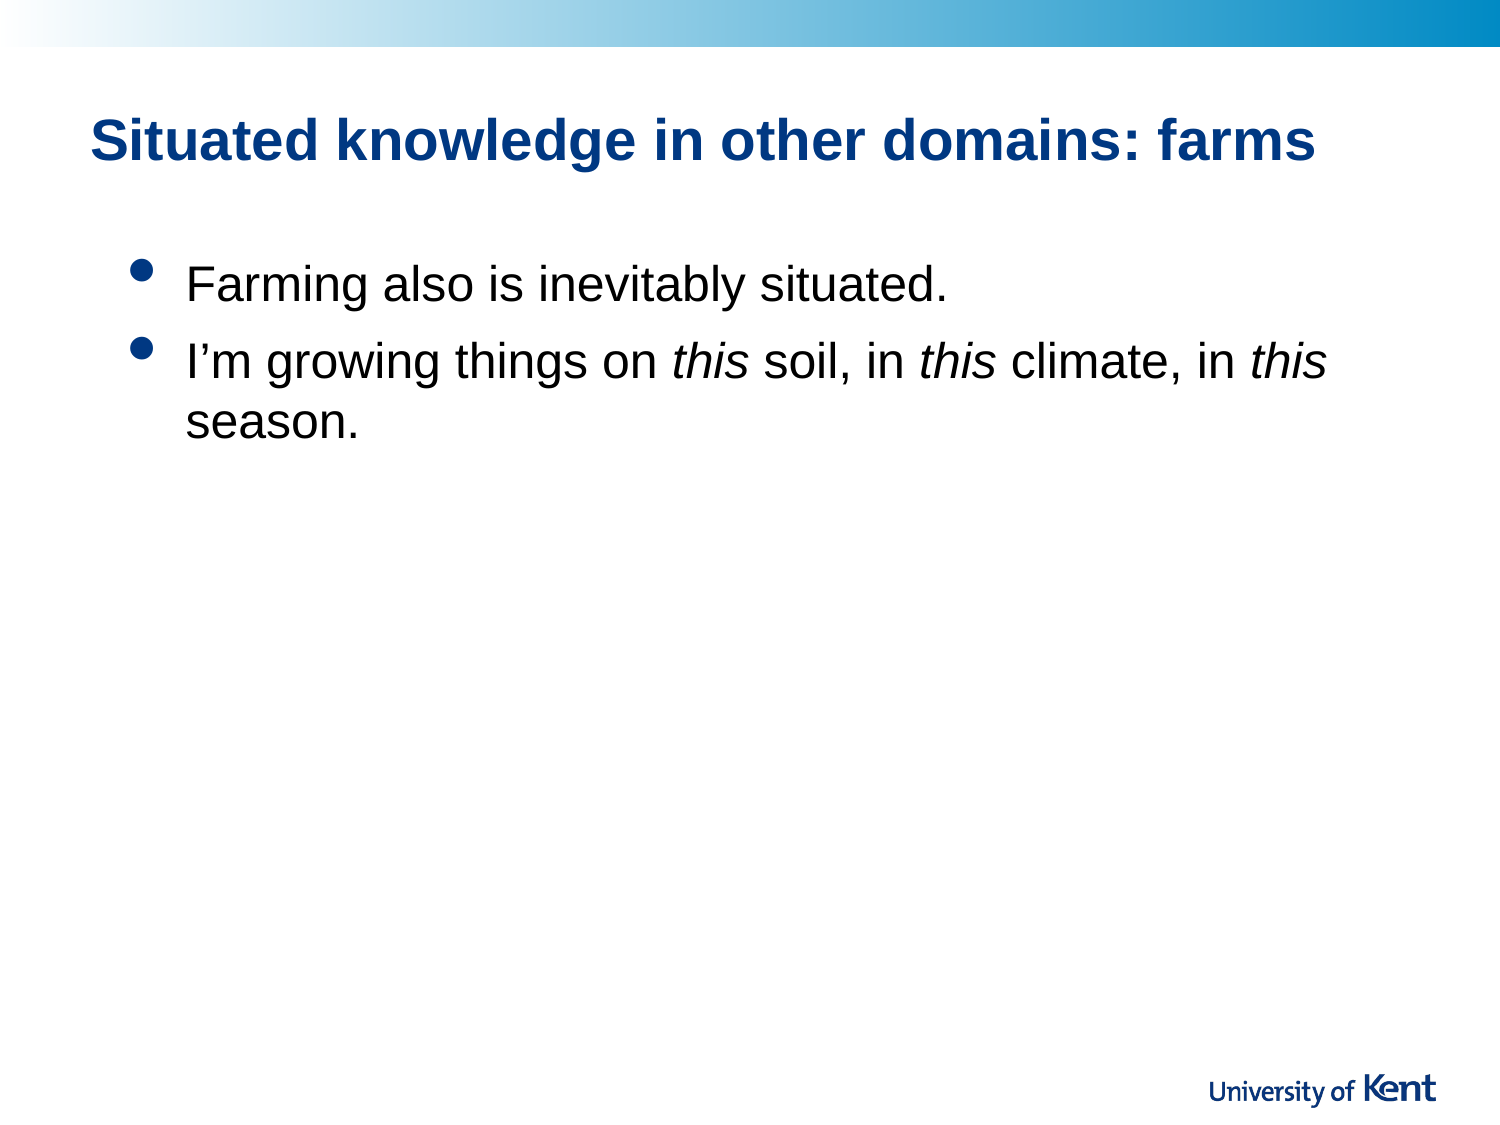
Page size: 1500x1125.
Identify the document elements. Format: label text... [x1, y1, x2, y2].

list Farming also is inevitably situated. I’m growing things on this soil, in this climate, in this season. [111, 243, 1365, 1048]
title Situated knowledge in other domains: farms [74, 89, 1436, 185]
picture [1400, 0, 1404, 47]
picture [1210, 1074, 1436, 1108]
